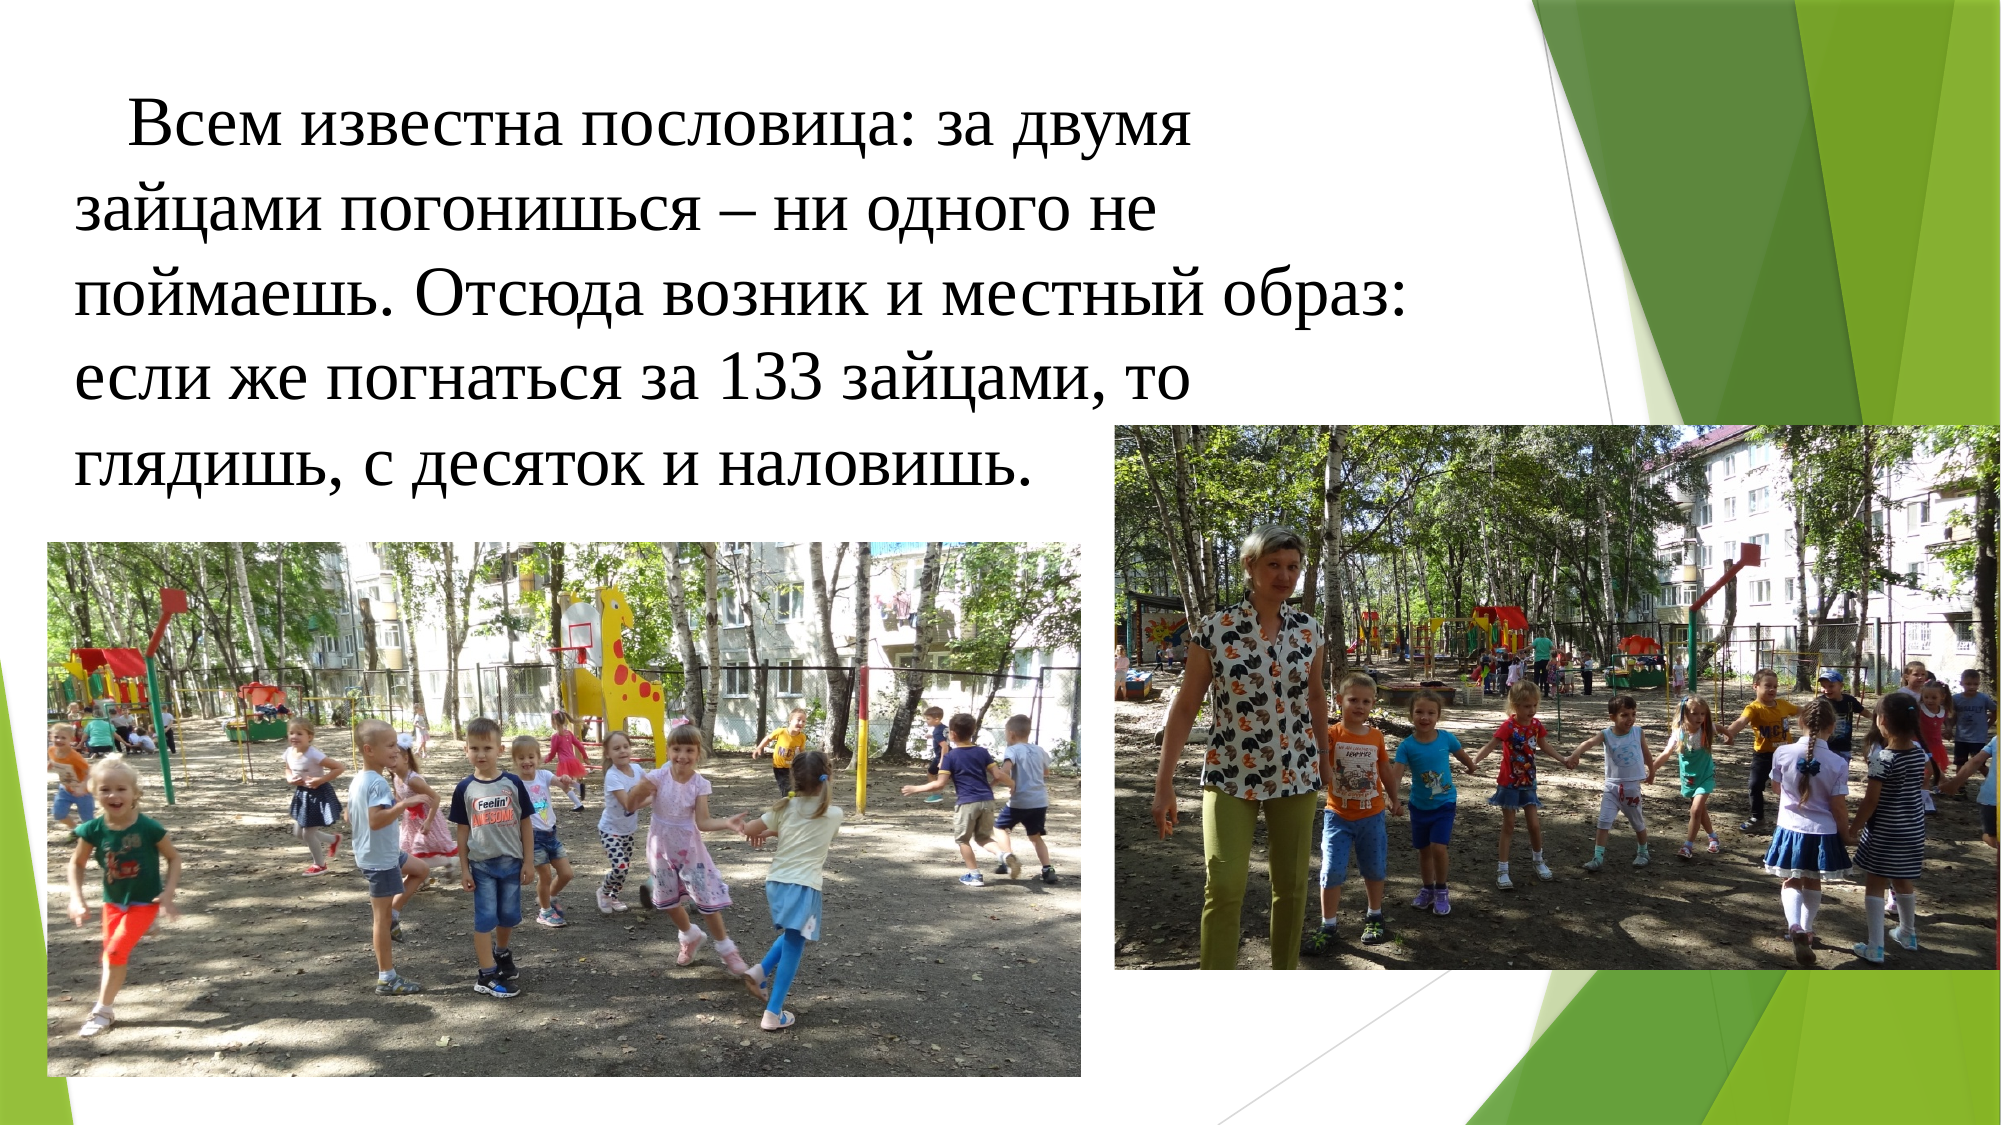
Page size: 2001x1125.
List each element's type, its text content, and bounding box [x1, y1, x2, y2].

text_box Всем известна пословица: за двумя зайцами погонишься – ни одного не поймаешь. Отсюда возник и местный образ: если же погнаться за 133 зайцами, то глядишь, с десяток и наловишь. [59, 67, 1441, 507]
picture [46, 541, 1082, 1078]
picture [1113, 424, 2000, 971]
